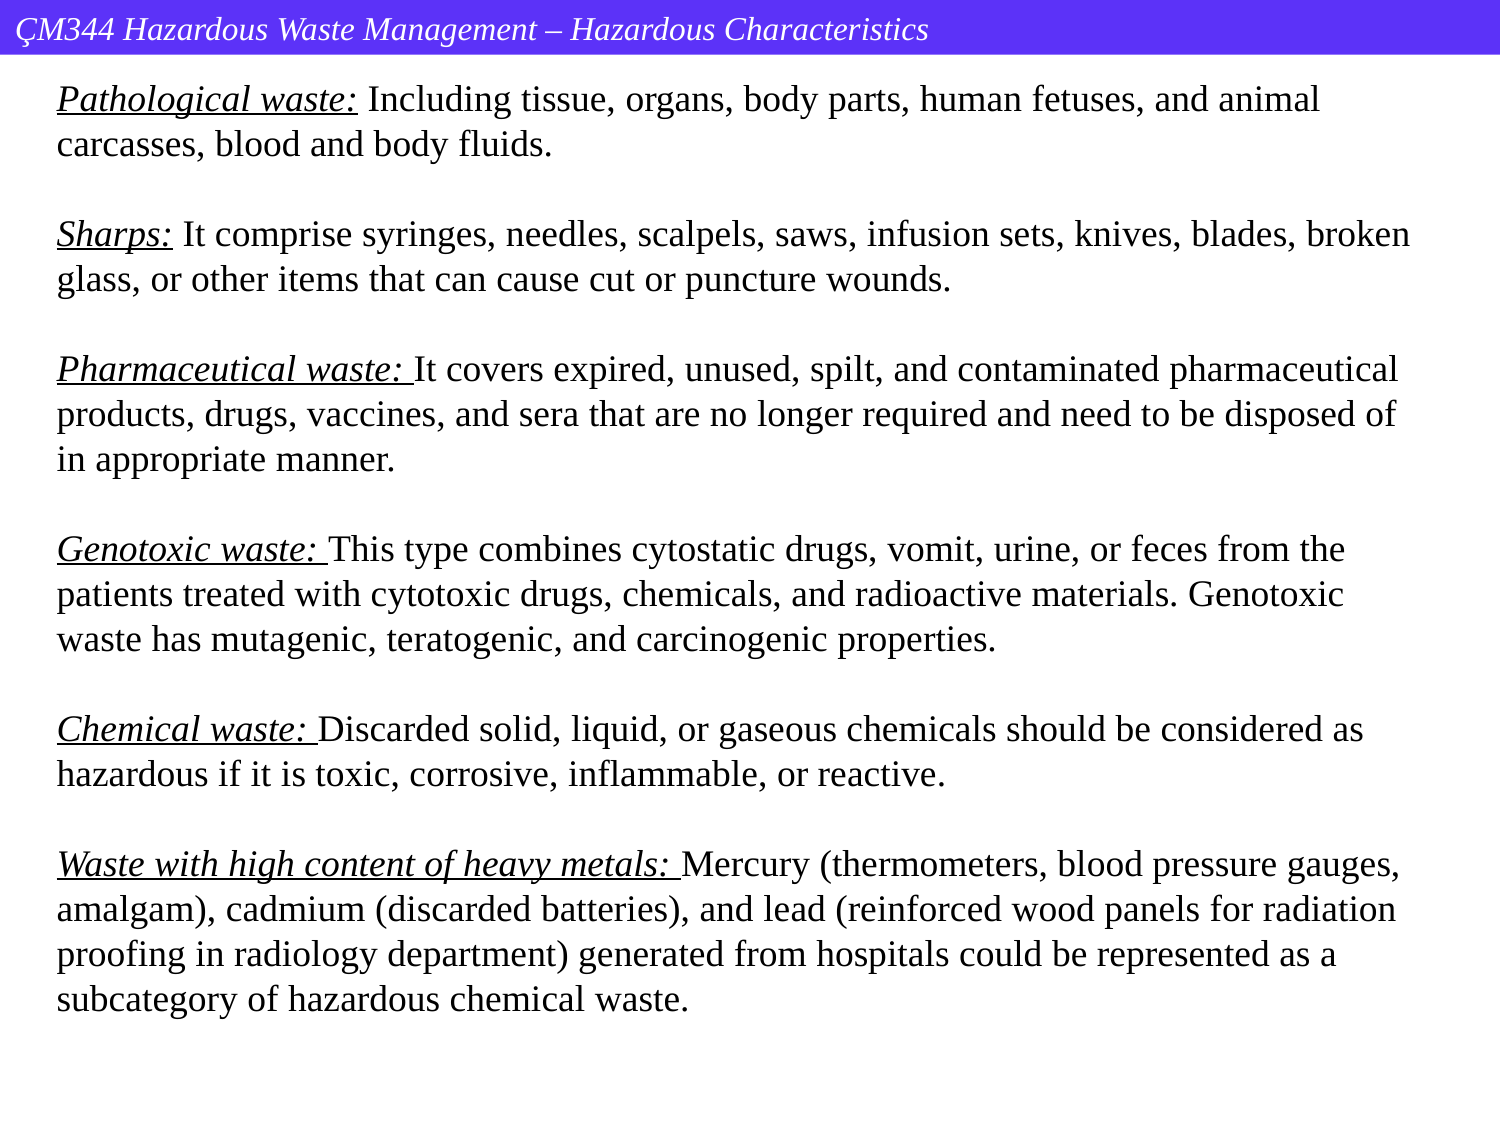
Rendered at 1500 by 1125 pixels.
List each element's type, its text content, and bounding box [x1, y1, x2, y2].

text_box Pathological waste: Including tissue, organs, body parts, human fetuses, and animal carcasses, blood and body fluids. Sharps: It comprise syringes, needles, scalpels, saws, infusion sets, knives, blades, broken glass, or other items that can cause cut or puncture wounds. Pharmaceutical waste: It covers expired, unused, spilt, and contaminated pharmaceutical products, drugs, vaccines, and sera that are no longer required and need to be disposed of in appropriate manner. Genotoxic waste: This type combines cytostatic drugs, vomit, urine, or feces from the patients treated with cytotoxic drugs, chemicals, and radioactive materials. Genotoxic waste has mutagenic, teratogenic, and carcinogenic properties. Chemical waste: Discarded solid, liquid, or gaseous chemicals should be considered as hazardous if it is toxic, corrosive, inflammable, or reactive. Waste with high content of heavy metals: Mercury (thermometers, blood pressure gauges, amalgam), cadmium (discarded batteries), and lead (reinforced wood panels for radiation proofing in radiology department) generated from hospitals could be represented as a subcategory of hazardous chemical waste. [41, 66, 1436, 1027]
text_box ÇM344 Hazardous Waste Management – Hazardous Characteristics [0, 0, 1500, 55]
